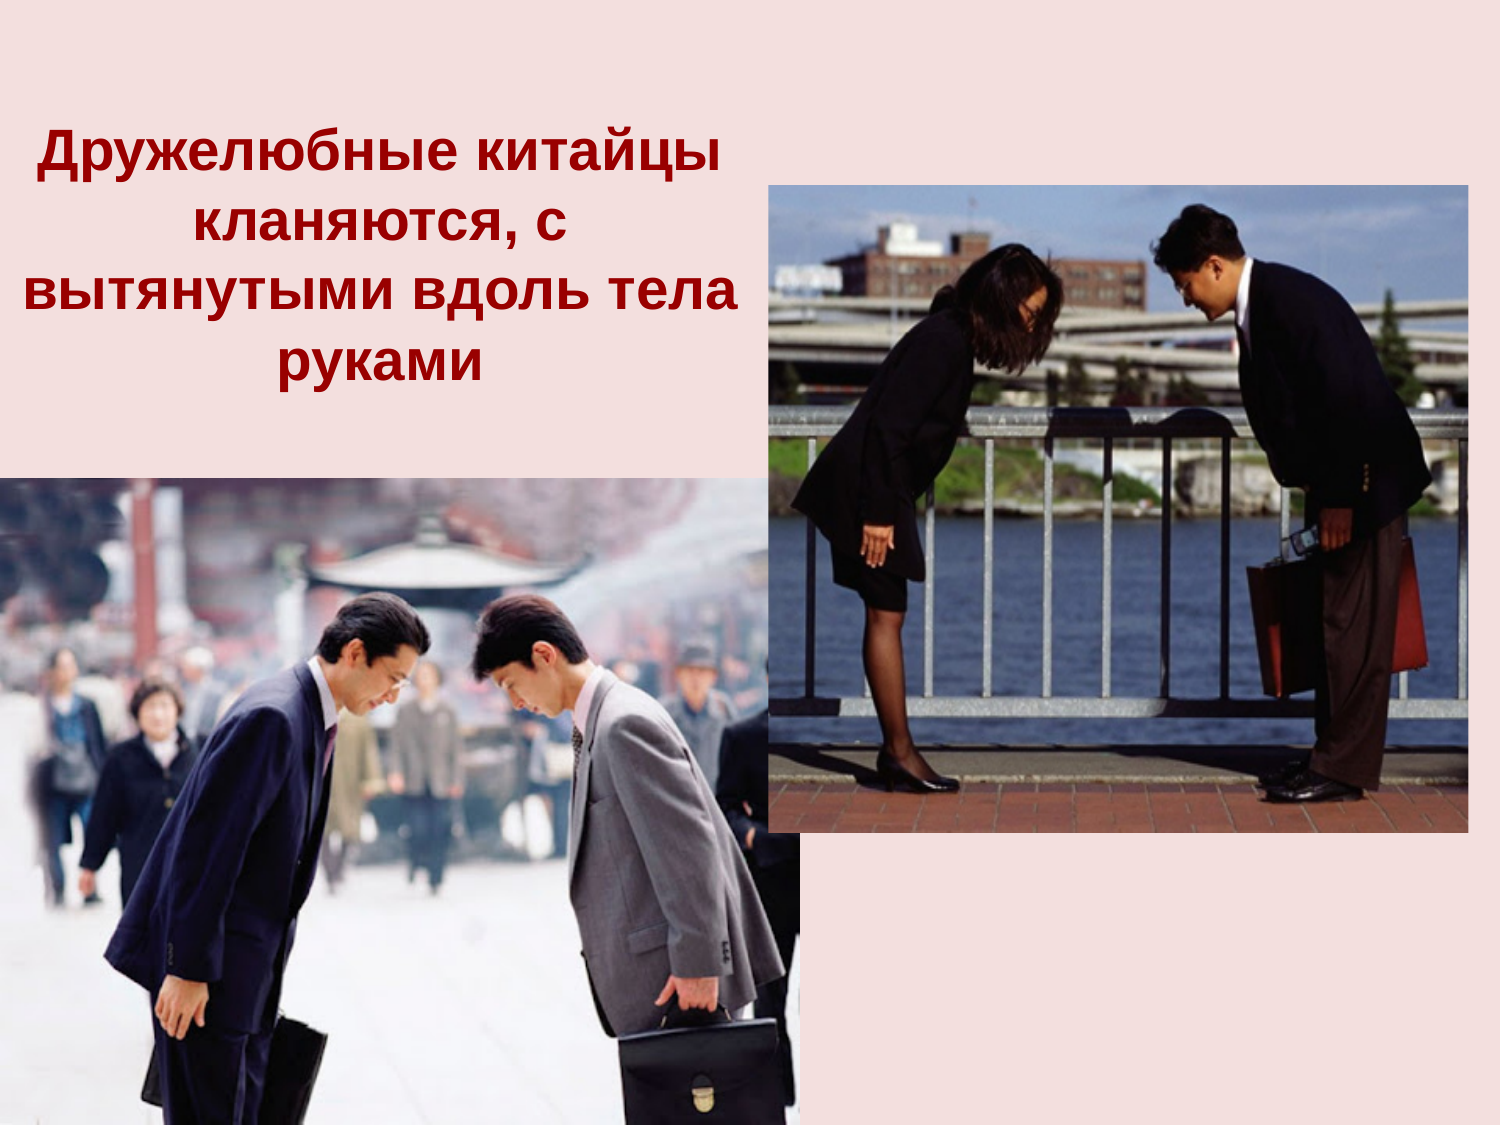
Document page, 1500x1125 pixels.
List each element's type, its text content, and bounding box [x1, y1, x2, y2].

picture [0, 185, 1469, 1125]
text_box Дружелюбные китайцы кланяются, с вытянутыми вдоль тела руками [0, 14, 761, 400]
